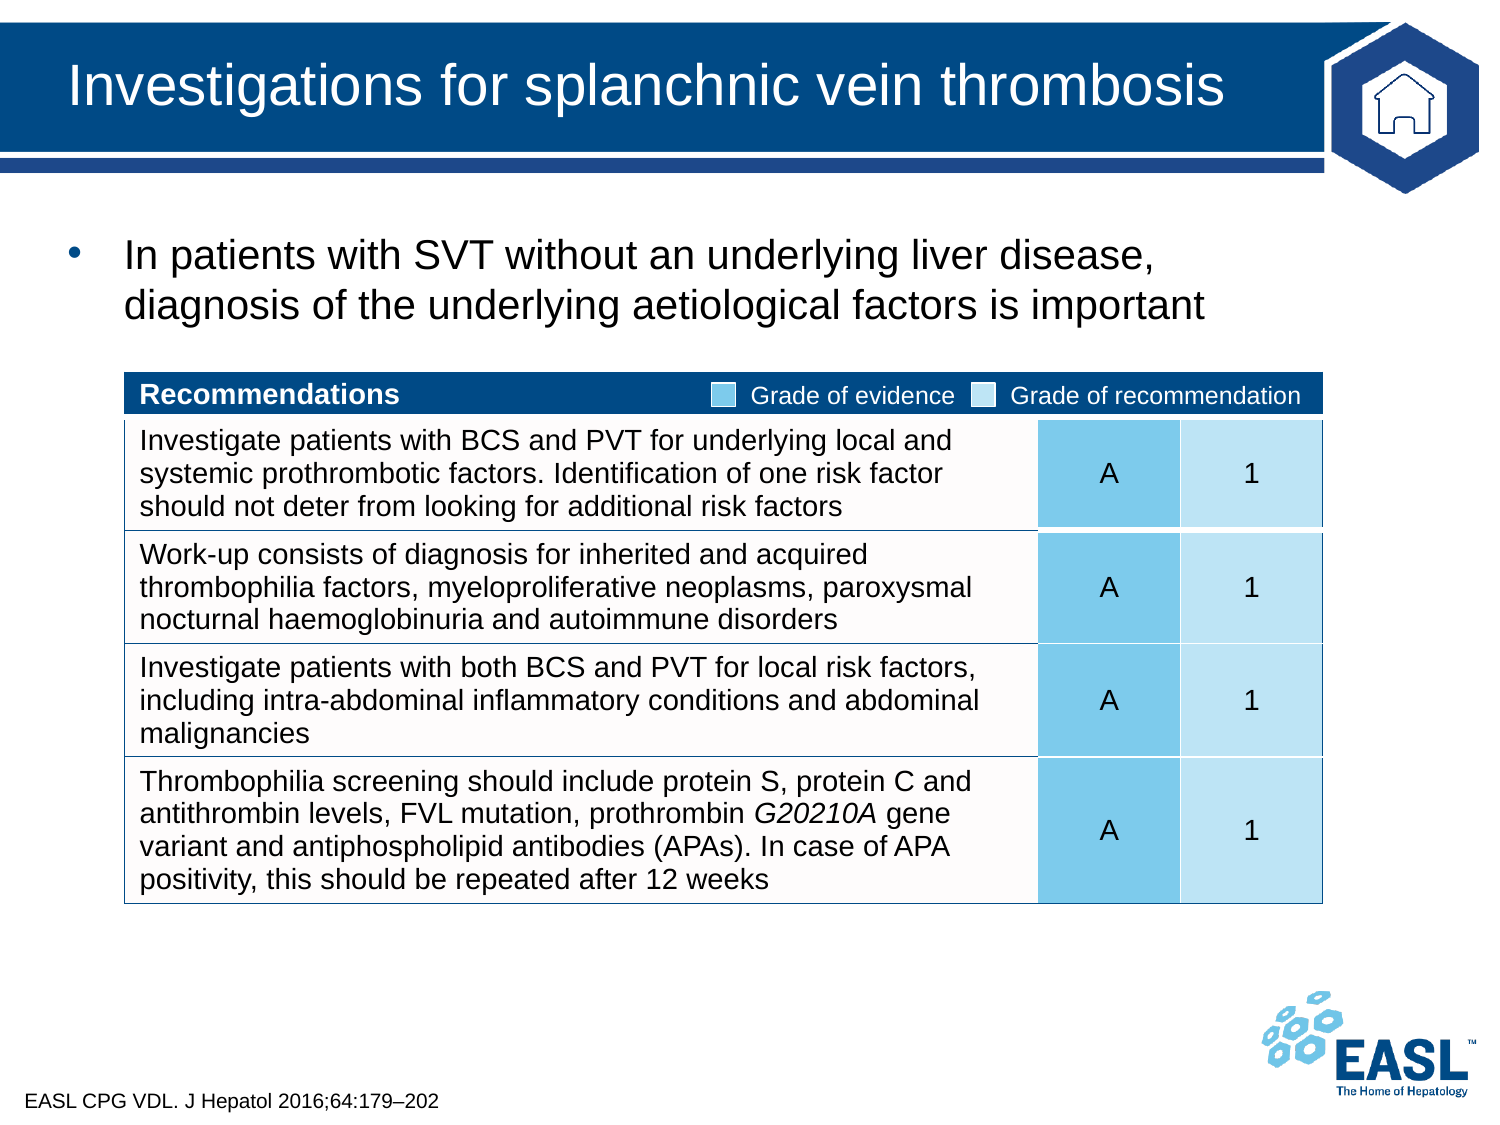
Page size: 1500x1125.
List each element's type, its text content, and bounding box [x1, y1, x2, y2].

table_cell A [1038, 758, 1180, 903]
table_cell 1 [1181, 533, 1322, 643]
table_cell A [1038, 644, 1180, 756]
title Investigations for splanchnic vein thrombosis [52, 23, 1306, 150]
picture [1257, 987, 1479, 1100]
table_cell Investigate patients with BCS and PVT for underlying local and systemic prothrombotic factors. Identification of one risk factor should not deter from looking for additional risk factors [125, 420, 1038, 530]
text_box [711, 371, 1318, 418]
table_cell 1 [1181, 420, 1322, 527]
table_cell Work-up consists of diagnosis for inherited and acquired thrombophilia factors, myeloproliferative neoplasms, paroxysmal nocturnal haemoglobinuria and autoimmune disorders [125, 531, 1038, 643]
list EASL CPG VDL. J Hepatol 2016;64:179–202 [0, 1062, 1235, 1125]
table_cell Investigate patients with both BCS and PVT for local risk factors, including intra-abdominal inflammatory conditions and abdominal malignancies [125, 644, 1038, 756]
table_cell A [1038, 427, 1180, 527]
picture [0, 22, 1479, 194]
table_cell Thrombophilia screening should include protein S, protein C and antithrombin levels, FVL mutation, prothrombin G20210A gene variant and antiphospholipid antibodies (APAs). In case of APA positivity, this should be repeated after 12 weeks [125, 757, 1038, 903]
table_cell 1 [1181, 644, 1322, 756]
list In patients with SVT without an underlying liver disease, diagnosis of the underlying aetiological factors is important [52, 219, 1448, 979]
table_cell A [1038, 533, 1180, 643]
table_cell 1 [1181, 758, 1322, 903]
table_header Recommendations [125, 373, 708, 414]
